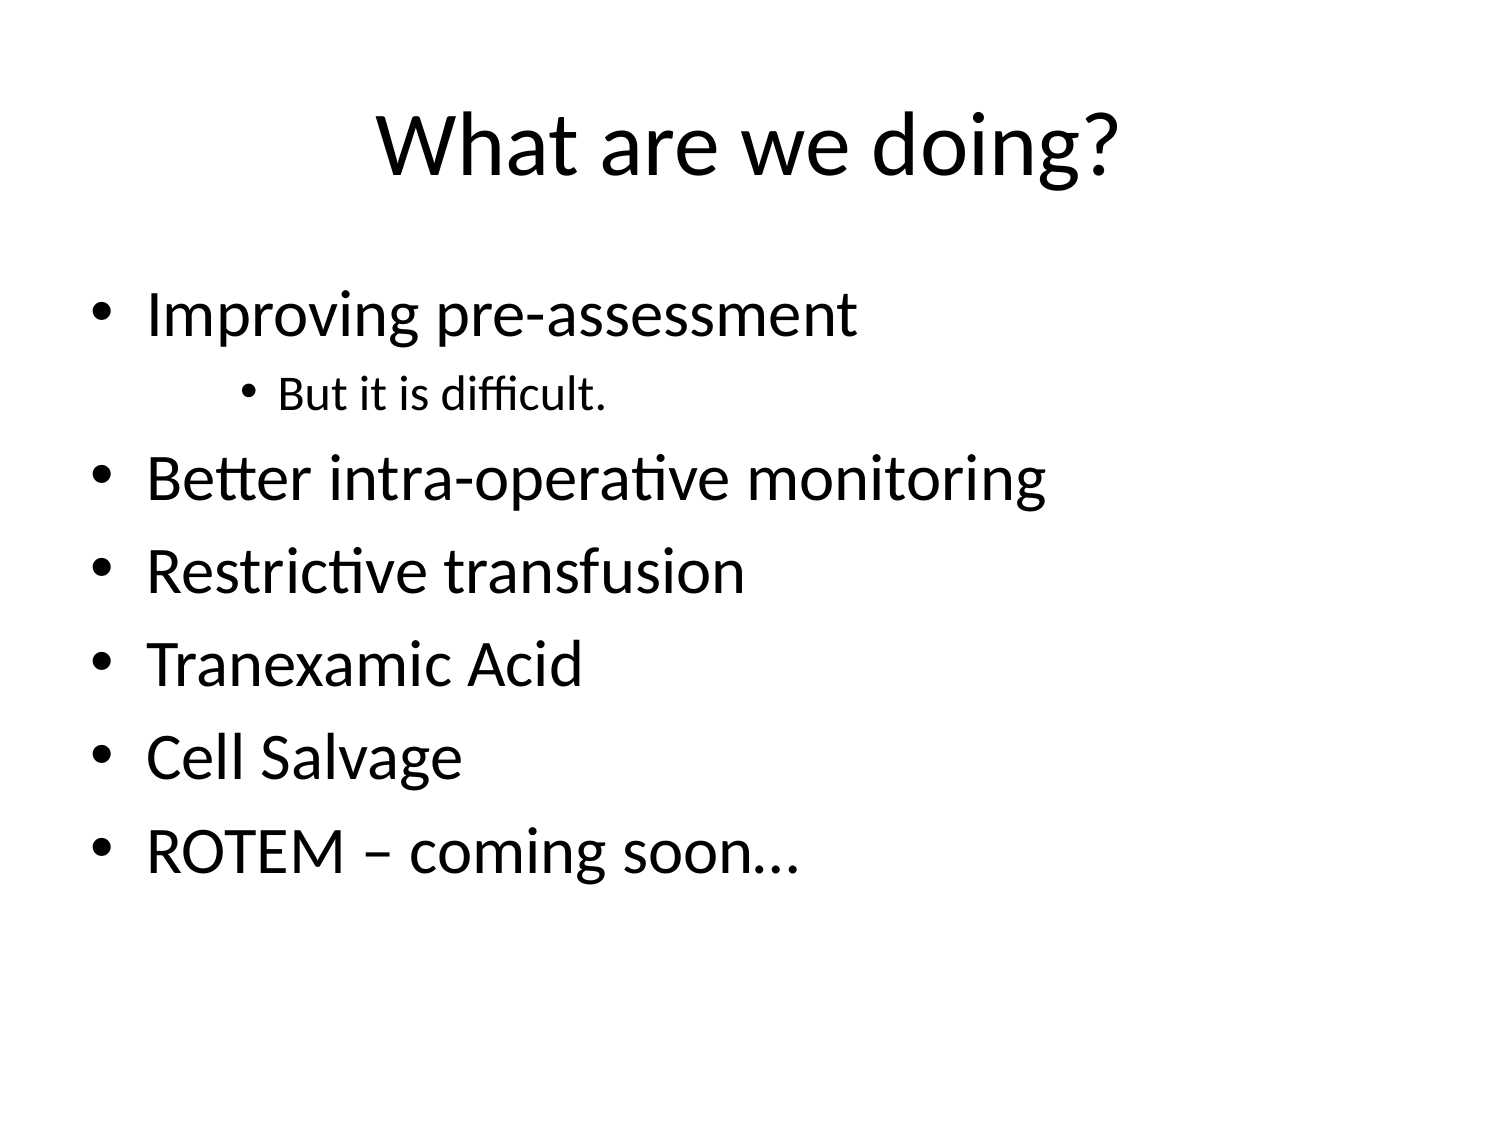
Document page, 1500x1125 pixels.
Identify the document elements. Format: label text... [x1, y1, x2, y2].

list Improving pre-assessment But it is difficult. Better intra-operative monitoring Restrictive transfusion Tranexamic Acid Cell Salvage ROTEM – coming soon… [75, 262, 1425, 1005]
title What are we doing? [75, 45, 1425, 233]
